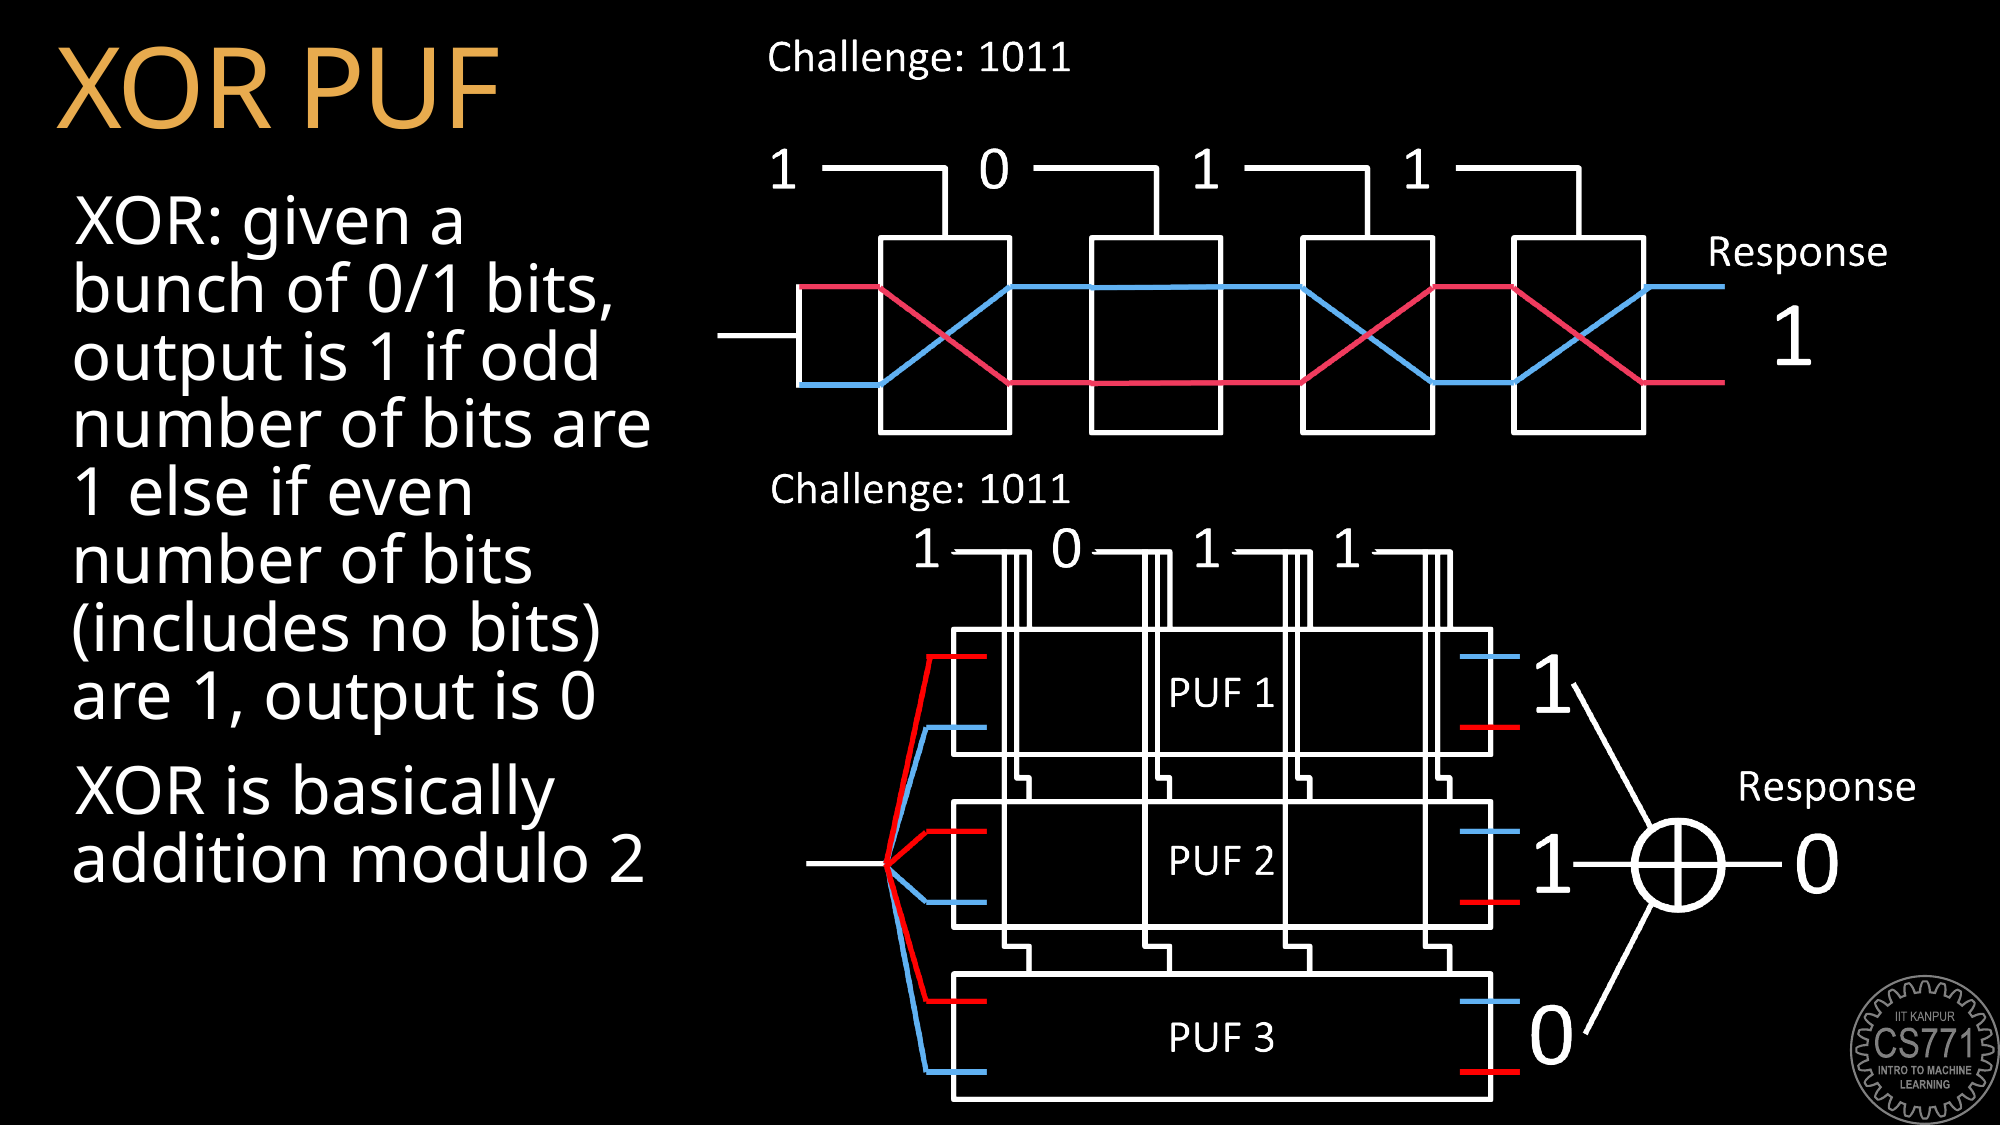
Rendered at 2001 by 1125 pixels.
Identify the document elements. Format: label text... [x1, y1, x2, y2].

picture [717, 13, 1945, 1125]
title XOR PUF [41, 5, 1945, 183]
